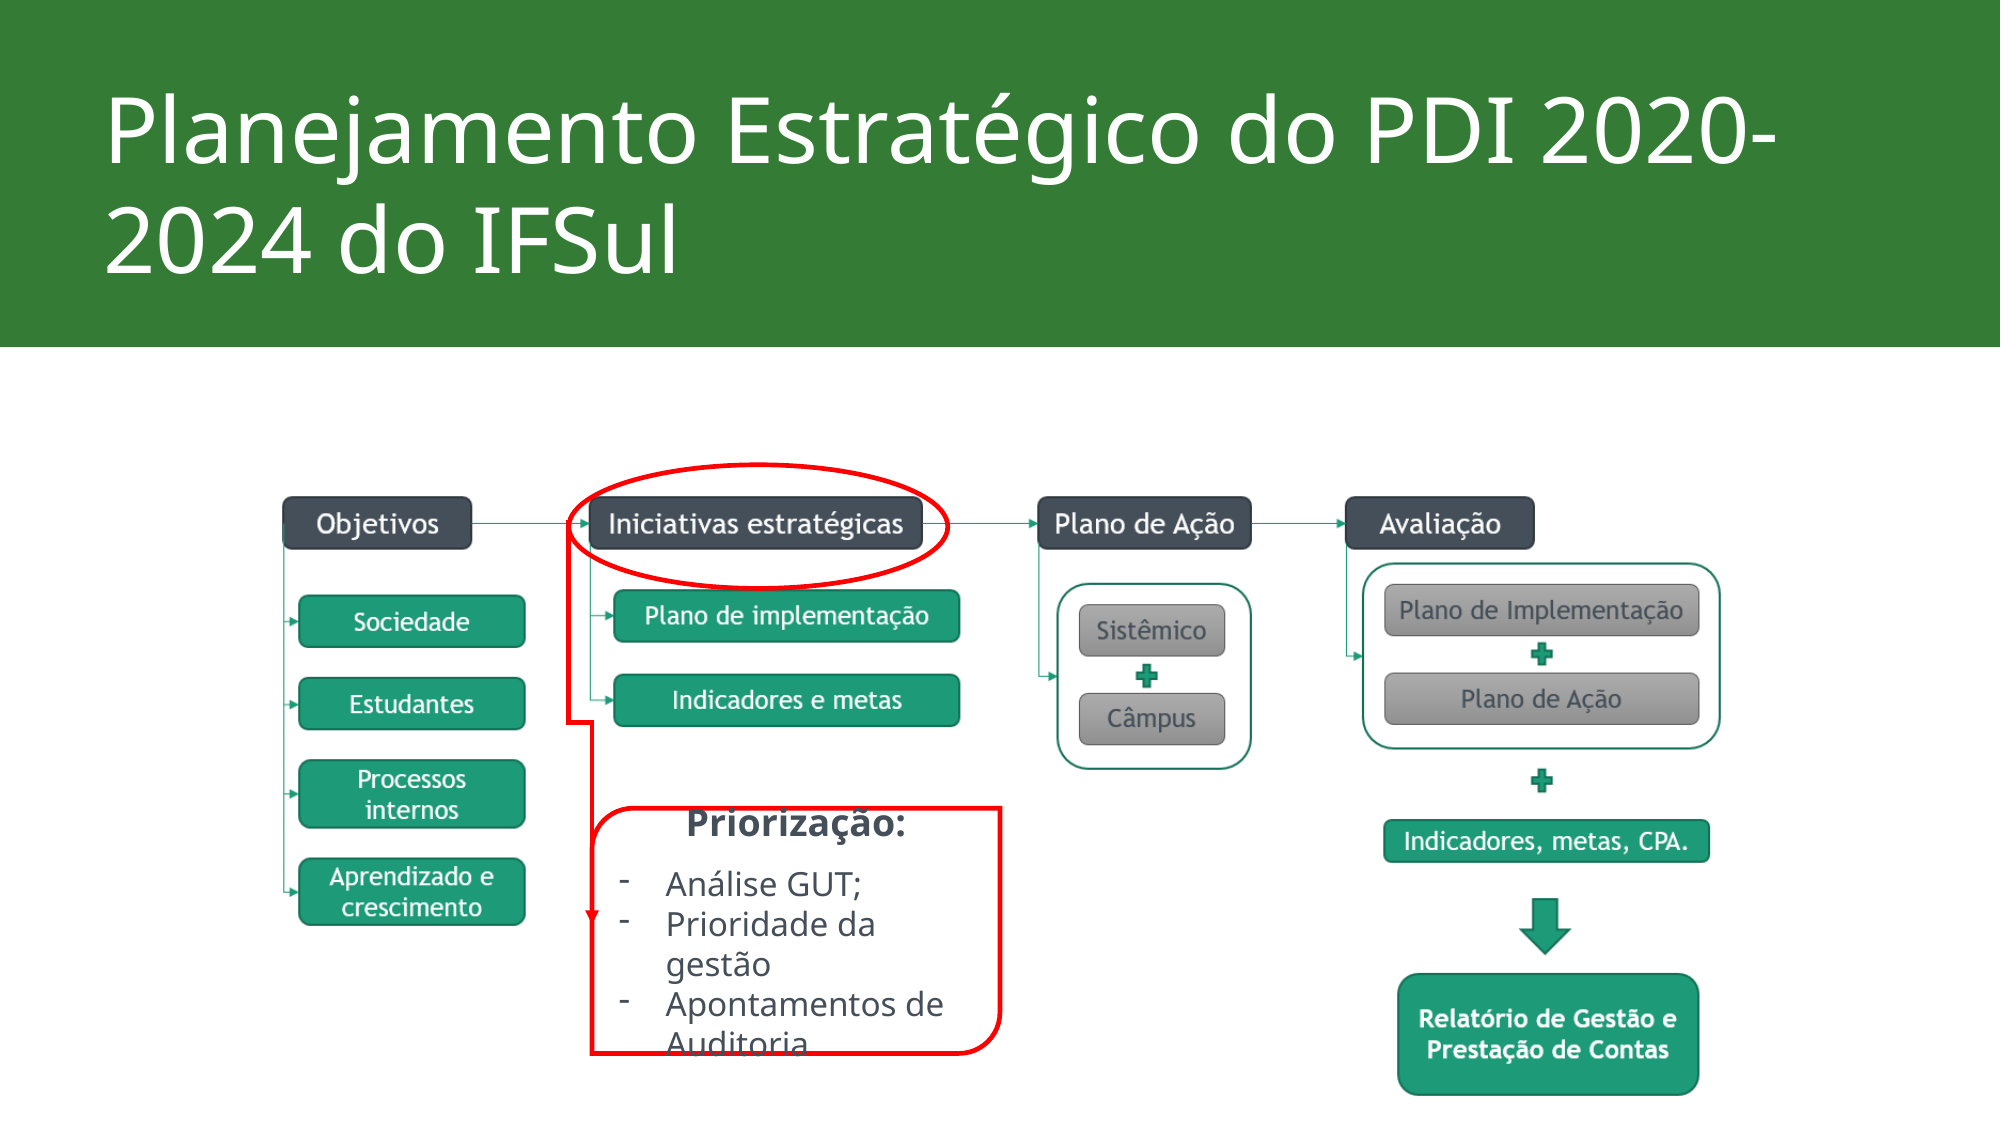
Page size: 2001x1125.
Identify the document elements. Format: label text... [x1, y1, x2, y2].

text_box [641, 463, 876, 477]
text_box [568, 520, 593, 925]
text_box [0, 0, 2000, 348]
text_box Planejamento Estratégico do PDI 2020-2024 do IFSul [88, 64, 1956, 300]
picture [263, 477, 1739, 1113]
